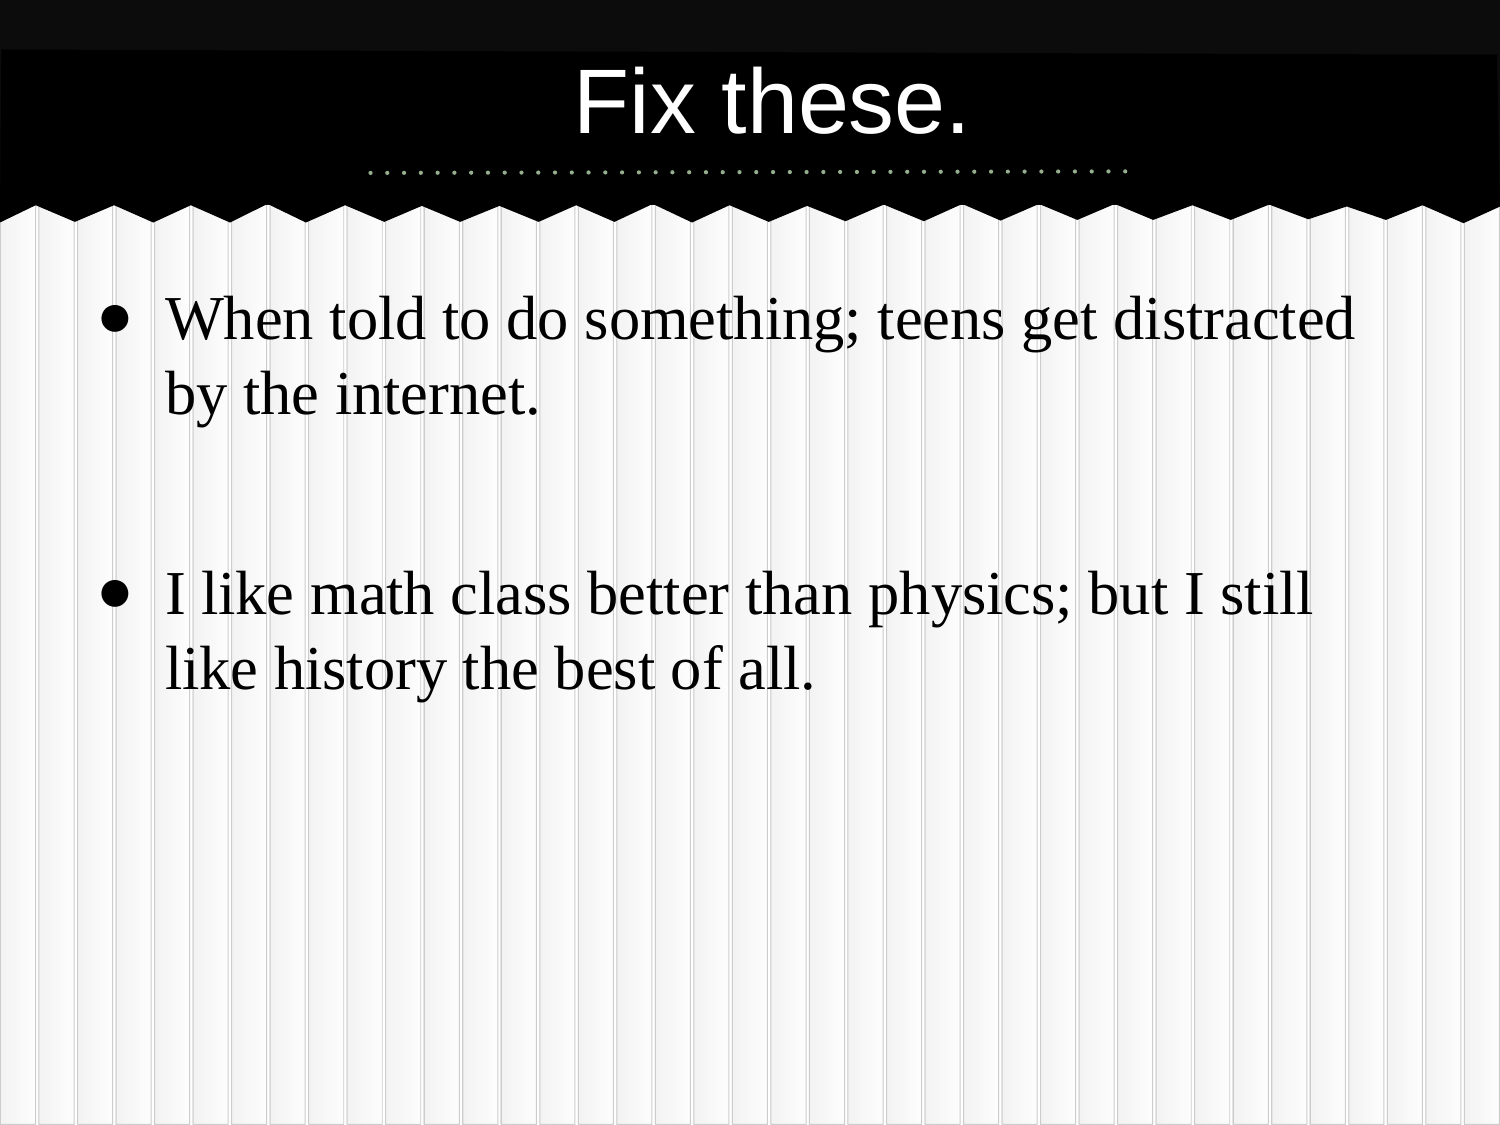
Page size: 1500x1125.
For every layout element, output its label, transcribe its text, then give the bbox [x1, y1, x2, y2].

title Fix these. [75, 2, 1425, 191]
list When told to do something; teens get distracted by the internet. I like math class better than physics; but I still like history the best of all. [75, 262, 1425, 1057]
